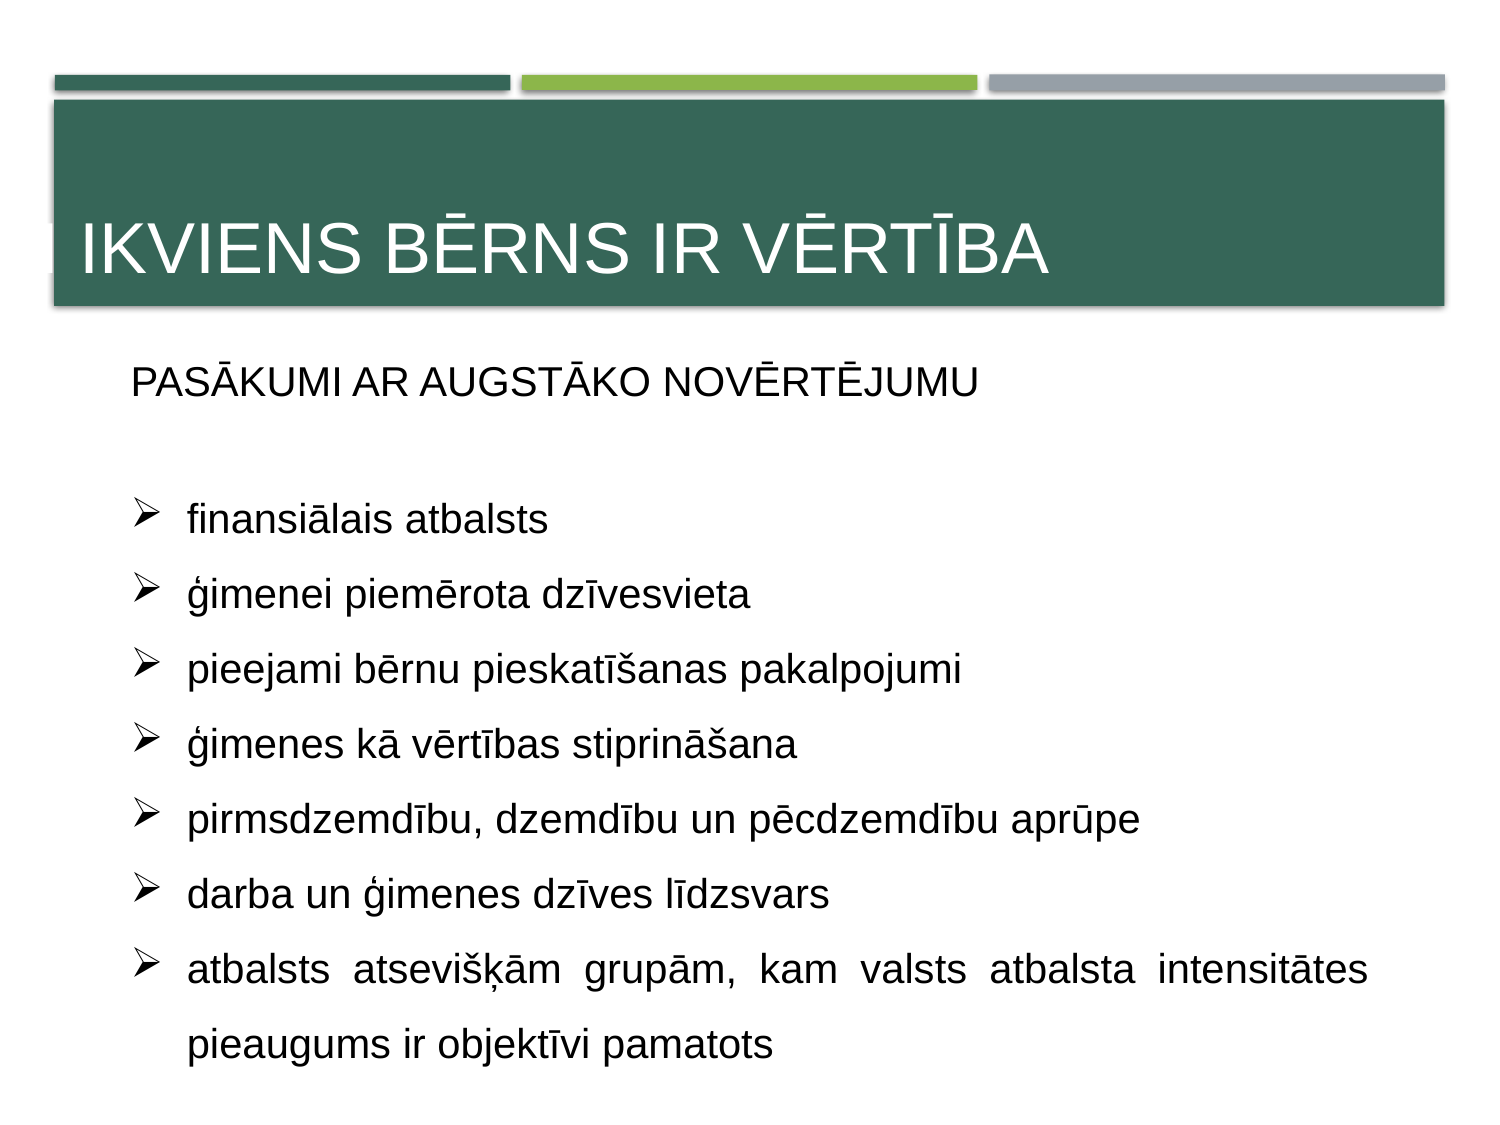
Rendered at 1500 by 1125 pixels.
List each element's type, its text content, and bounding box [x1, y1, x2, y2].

title I IKVIENS BĒRNS IR VĒRTĪBA [23, 171, 1066, 296]
text_box Pasākumi ar augstāko novērtējumu finansiālais atbalsts ģimenei piemērota dzīvesvieta pieejami bērnu pieskatīšanas pakalpojumi ģimenes kā vērtības stiprināšana pirmsdzemdību, dzemdību un pēcdzemdību aprūpe darba un ģimenes dzīves līdzsvars atbalsts atsevišķām grupām, kam valsts atbalsta intensitātes pieaugums ir objektīvi pamatots [115, 347, 1385, 1075]
